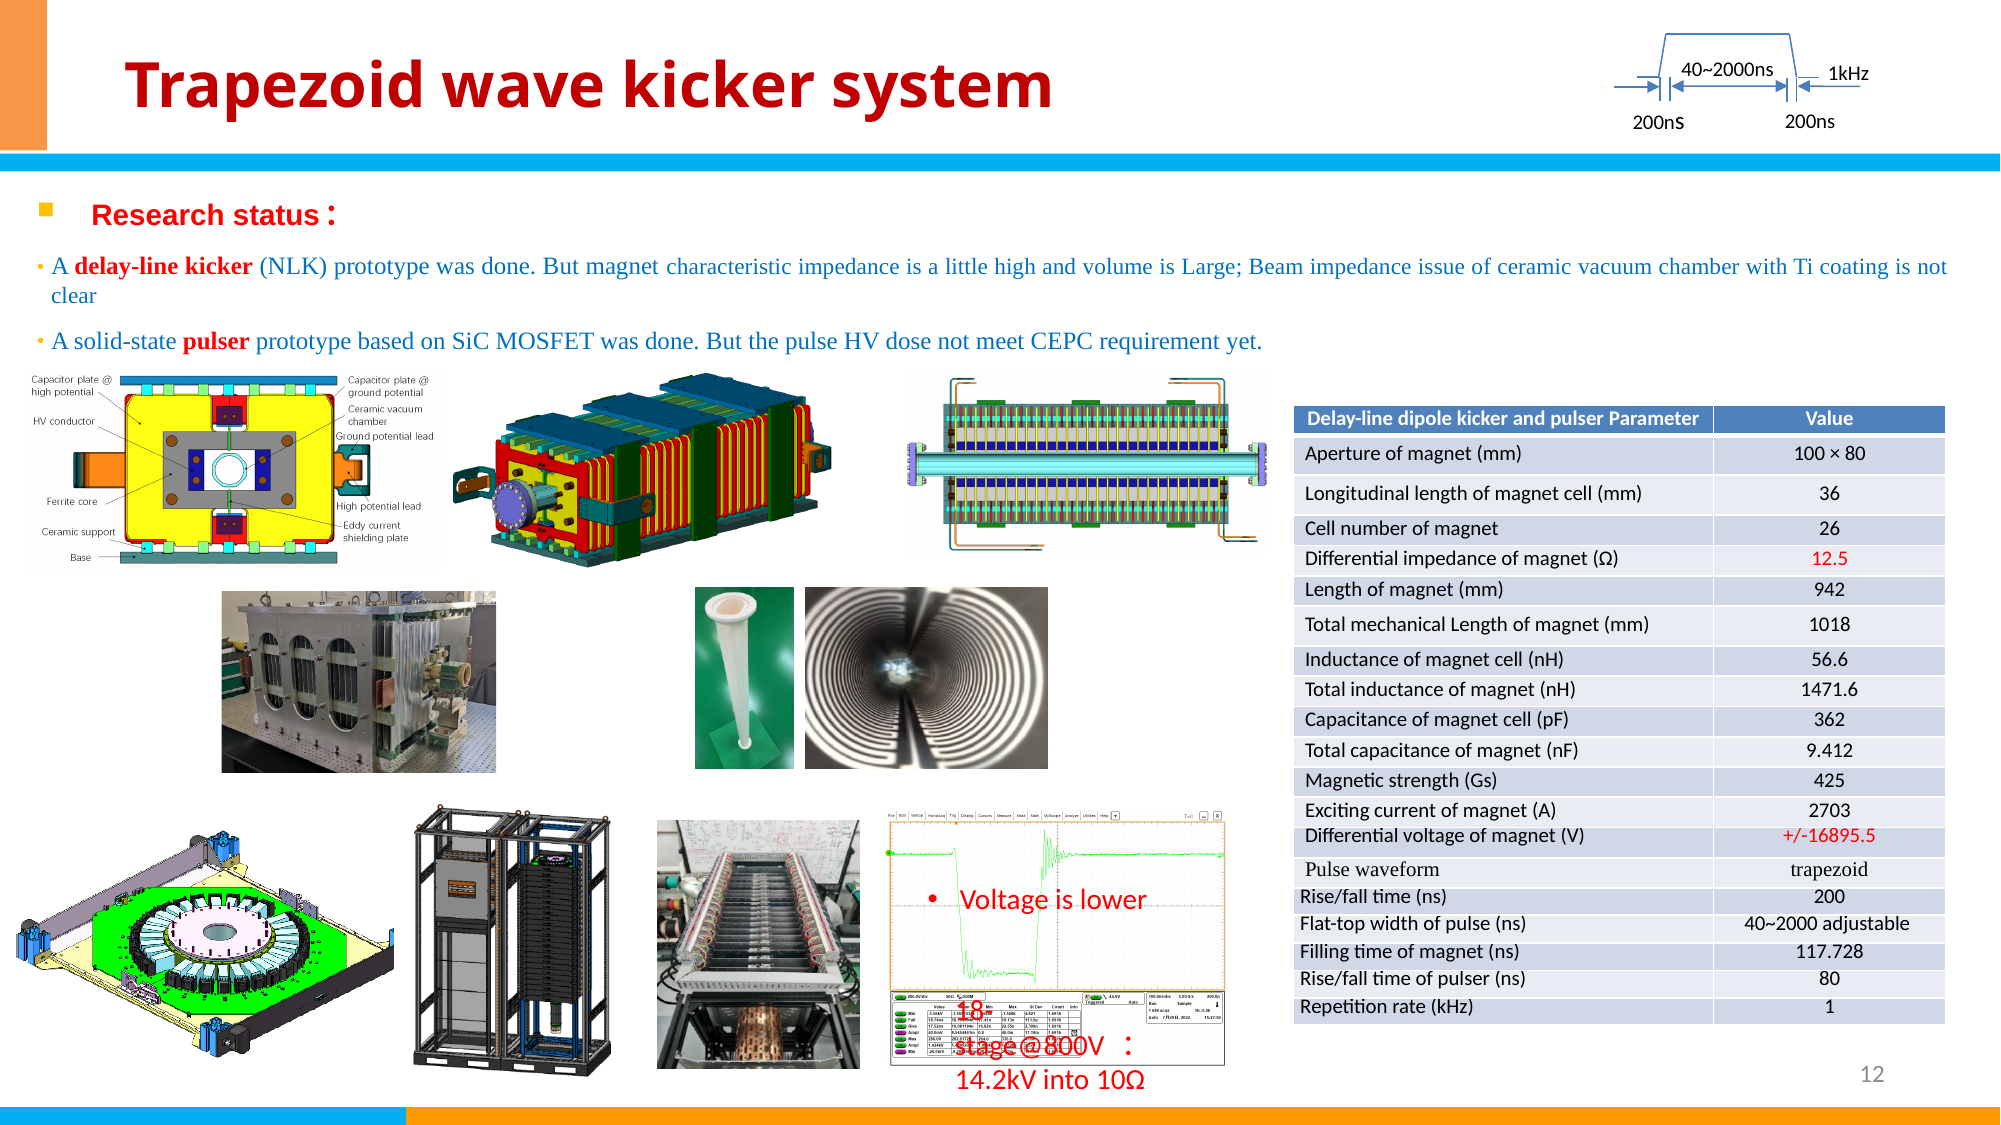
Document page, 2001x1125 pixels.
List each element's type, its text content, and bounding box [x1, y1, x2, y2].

slide_number 12 [1433, 1042, 1900, 1103]
table_cell 56.6 [1714, 647, 1945, 675]
table_cell Total inductance of magnet (nH) [1294, 677, 1713, 706]
table_cell Aperture of magnet (mm) [1294, 438, 1713, 474]
picture [221, 590, 497, 773]
picture [0, 797, 626, 1082]
table_cell 9.412 [1714, 738, 1945, 766]
table_cell Filling time of magnet (ns) [1294, 944, 1713, 970]
table_header Value [1714, 406, 1945, 433]
picture [657, 819, 860, 1069]
table_cell Exciting current of magnet (A) [1294, 798, 1713, 827]
table_header Delay-line dipole kicker and pulser Parameter [1294, 406, 1713, 433]
table_cell 2703 [1714, 798, 1945, 827]
table_cell 425 [1714, 768, 1945, 796]
table_cell Magnetic strength (Gs) [1294, 768, 1713, 796]
table_cell 200 [1714, 889, 1945, 914]
table_cell trapezoid [1714, 859, 1945, 887]
table_cell Pulse waveform [1294, 859, 1713, 887]
table_cell 117.728 [1714, 944, 1945, 970]
table_cell 100 × 80 [1714, 438, 1945, 474]
picture [695, 586, 794, 769]
picture [25, 358, 843, 578]
table_cell Inductance of magnet cell (nH) [1294, 647, 1713, 675]
table_cell +/-16895.5 [1714, 828, 1945, 857]
table_cell Rise/fall time of pulser (ns) [1294, 971, 1713, 997]
table_cell 36 [1714, 476, 1945, 514]
picture [903, 368, 1270, 555]
table_cell Length of magnet (mm) [1294, 577, 1713, 605]
text_box 18-stage@800V：14.2kV into 10Ω [940, 1075, 1172, 1104]
title Trapezoid wave kicker system [109, 23, 1875, 143]
table_cell 362 [1714, 707, 1945, 736]
table_cell 80 [1714, 971, 1945, 997]
table_cell 1471.6 [1714, 677, 1945, 706]
table_cell Capacitance of magnet cell (pF) [1294, 707, 1713, 736]
table_cell Flat-top width of pulse (ns) [1294, 916, 1713, 942]
table_cell Longitudinal length of magnet cell (mm) [1294, 476, 1713, 514]
table_cell 26 [1714, 516, 1945, 545]
table_cell Differential impedance of magnet (Ω) [1294, 546, 1713, 575]
table_cell 1018 [1714, 607, 1945, 645]
table_cell Differential voltage of magnet (V) [1294, 828, 1713, 857]
table_cell 942 [1714, 577, 1945, 605]
table_cell Total mechanical Length of magnet (mm) [1294, 607, 1713, 645]
table_cell Rise/fall time (ns) [1294, 889, 1713, 914]
table_cell 40~2000 adjustable [1714, 916, 1945, 942]
picture [805, 586, 1048, 769]
picture [885, 809, 1227, 1067]
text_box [1614, 33, 1897, 144]
table_cell 12.5 [1714, 546, 1945, 575]
list Research status： A delay-line kicker (NLK) prototype was done. But magnet characteristic impedance is a little high and volume is Large; Beam impedance issue of ceramic vacuum chamber with Ti coating is not clear A solid-state pulser prototype based on SiC MOSFET was done. But the pulse HV dose not meet CEPC requirement yet. [22, 179, 1965, 365]
table_cell 1 [1714, 999, 1945, 1024]
table_cell Cell number of magnet [1294, 516, 1713, 545]
table_cell Repetition rate (kHz) [1294, 999, 1713, 1024]
table_cell Total capacitance of magnet (nF) [1294, 738, 1713, 766]
